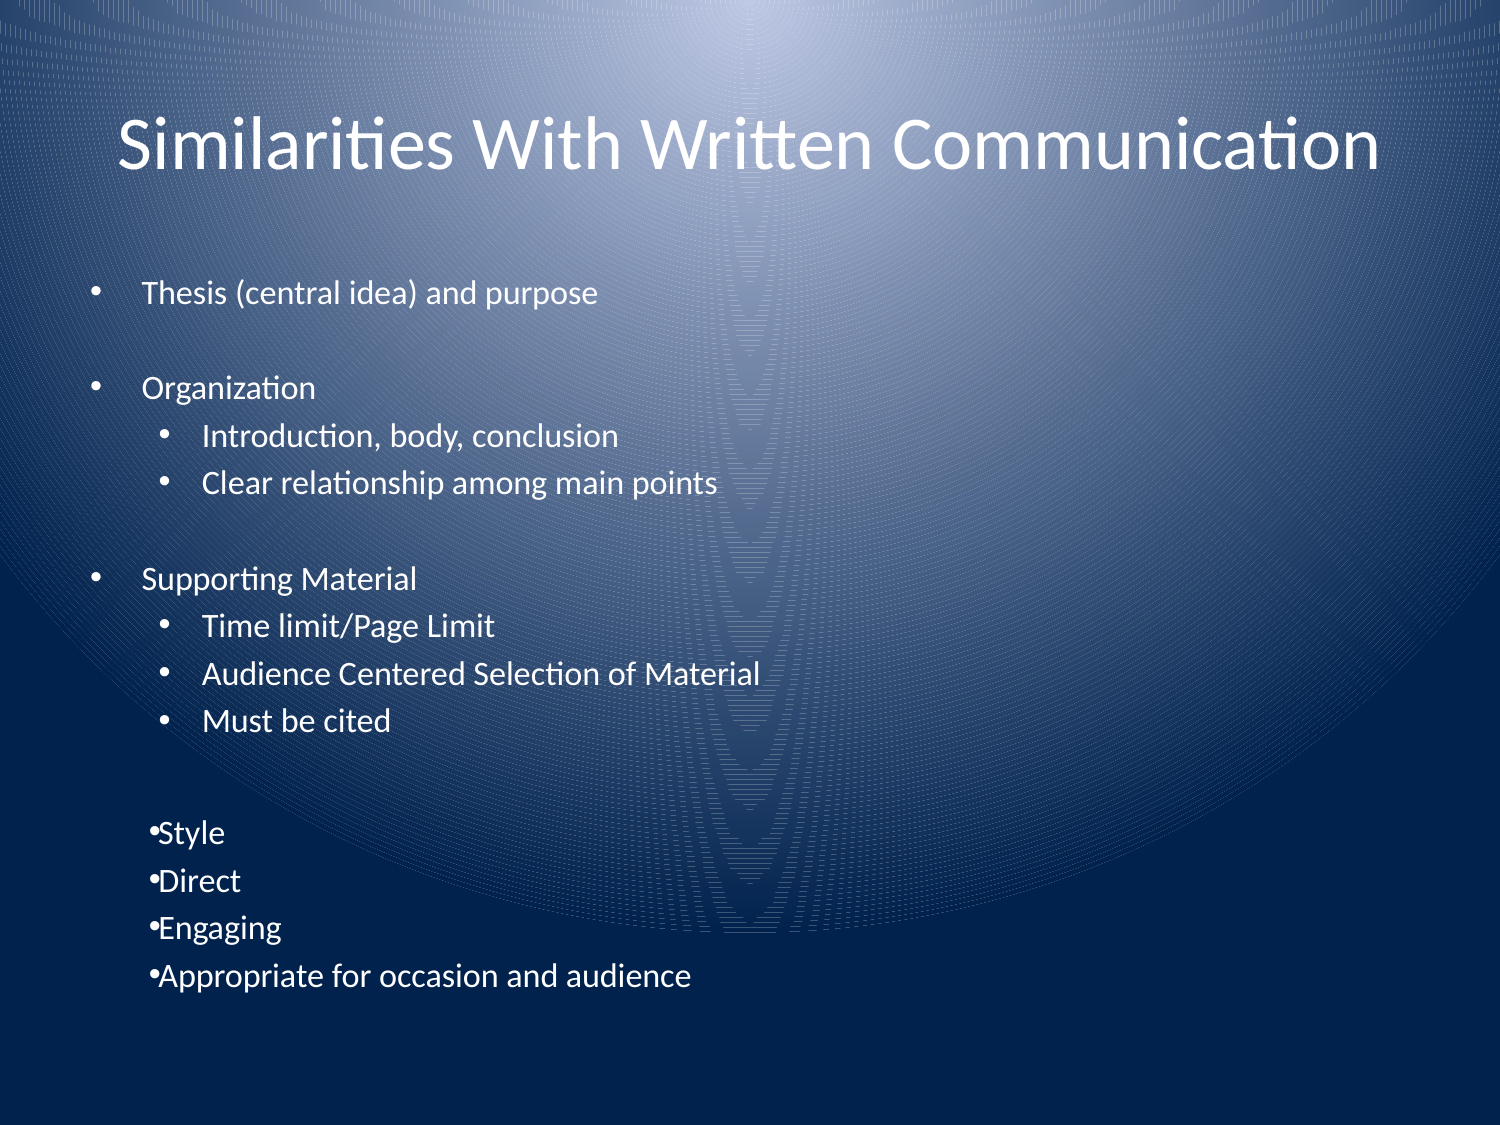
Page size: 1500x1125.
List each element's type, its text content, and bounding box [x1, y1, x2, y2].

title Similarities With Written Communication [75, 45, 1425, 233]
list Thesis (central idea) and purpose Organization Introduction, body, conclusion Clear relationship among main points Supporting Material Time limit/Page Limit Audience Centered Selection of Material Must be cited Style Direct Engaging Appropriate for occasion and audience [75, 262, 1425, 1005]
